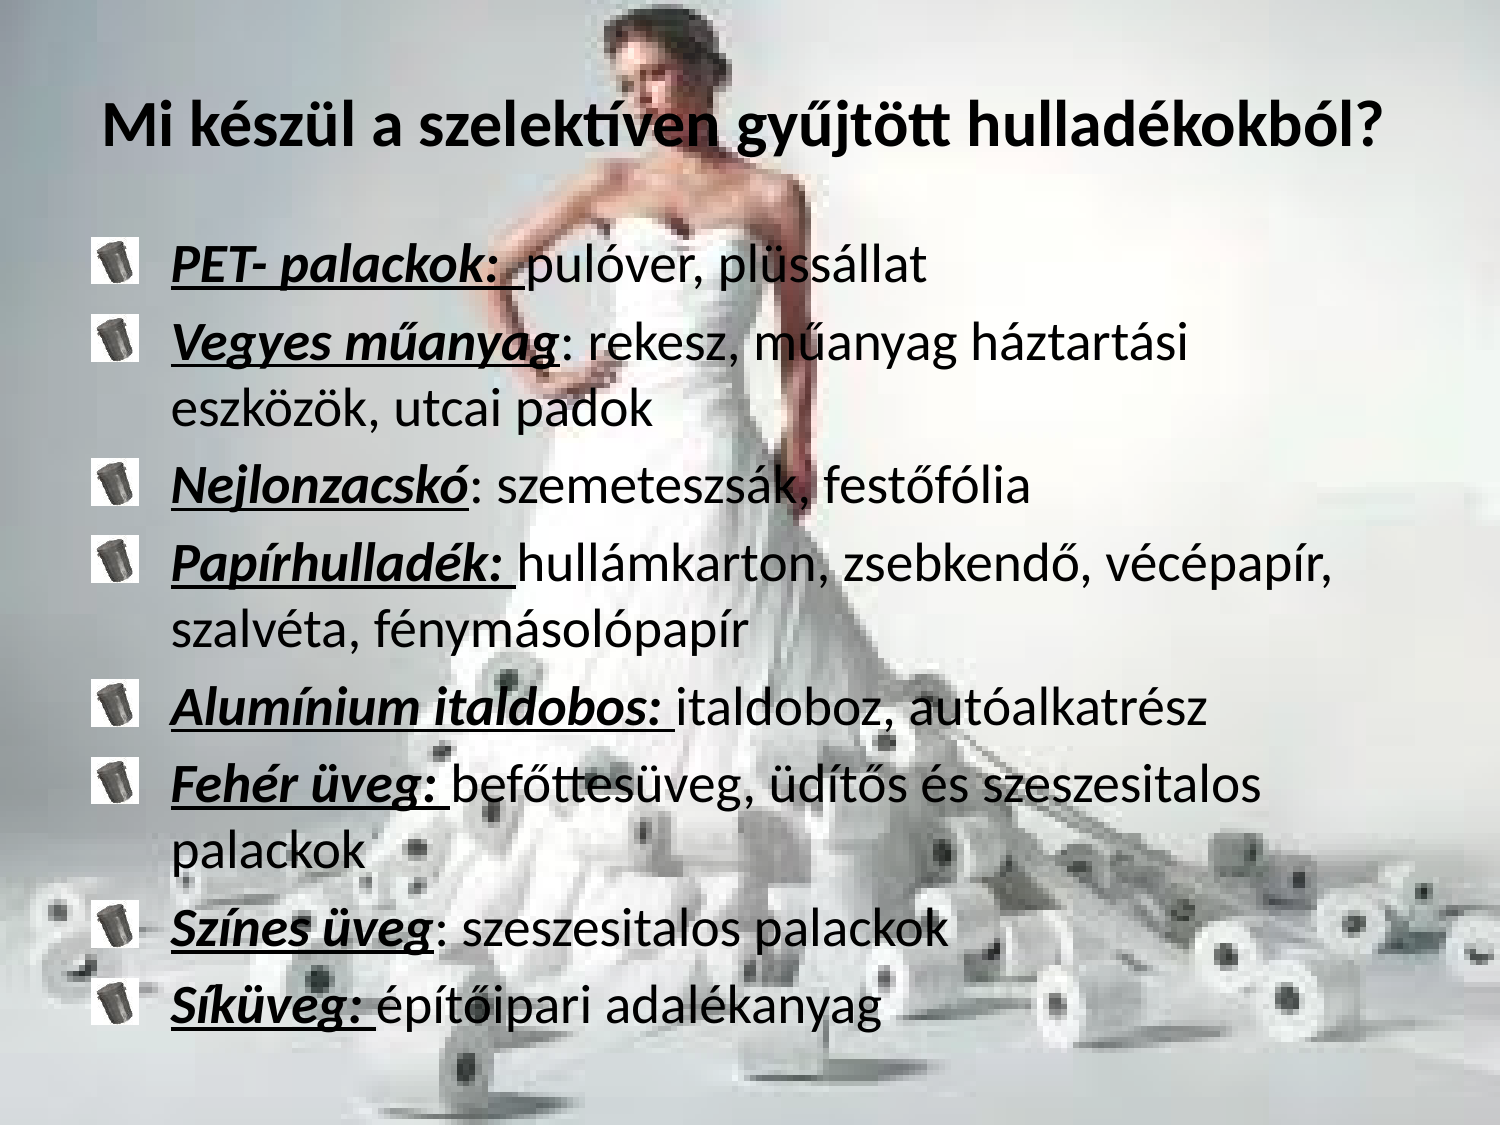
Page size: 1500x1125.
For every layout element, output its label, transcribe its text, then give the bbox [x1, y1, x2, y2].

picture [91, 978, 139, 1025]
picture [91, 679, 139, 727]
title Mi készül a szelektíven gyűjtött hulladékokból? [76, 66, 1427, 219]
list PET- palackok: pulóver, plüssállat Vegyes műanyag: rekesz, műanyag háztartási eszközök, utcai padok Nejlonzacskó: szemeteszsák, festőfólia Papírhulladék: hullámkarton, zsebkendő, vécépapír, szalvéta, fénymásolópapír Alumínium italdobos: italdoboz, autóalkatrész Fehér üveg: befőttesüveg, üdítős és szeszesitalos palackok Színes üveg: szeszesitalos palackok Síküveg: építőipari adalékanyag [76, 219, 1427, 1047]
picture [91, 237, 139, 284]
picture [91, 535, 139, 583]
picture [91, 458, 139, 506]
picture [91, 900, 139, 948]
picture [91, 757, 139, 804]
picture [91, 314, 139, 362]
